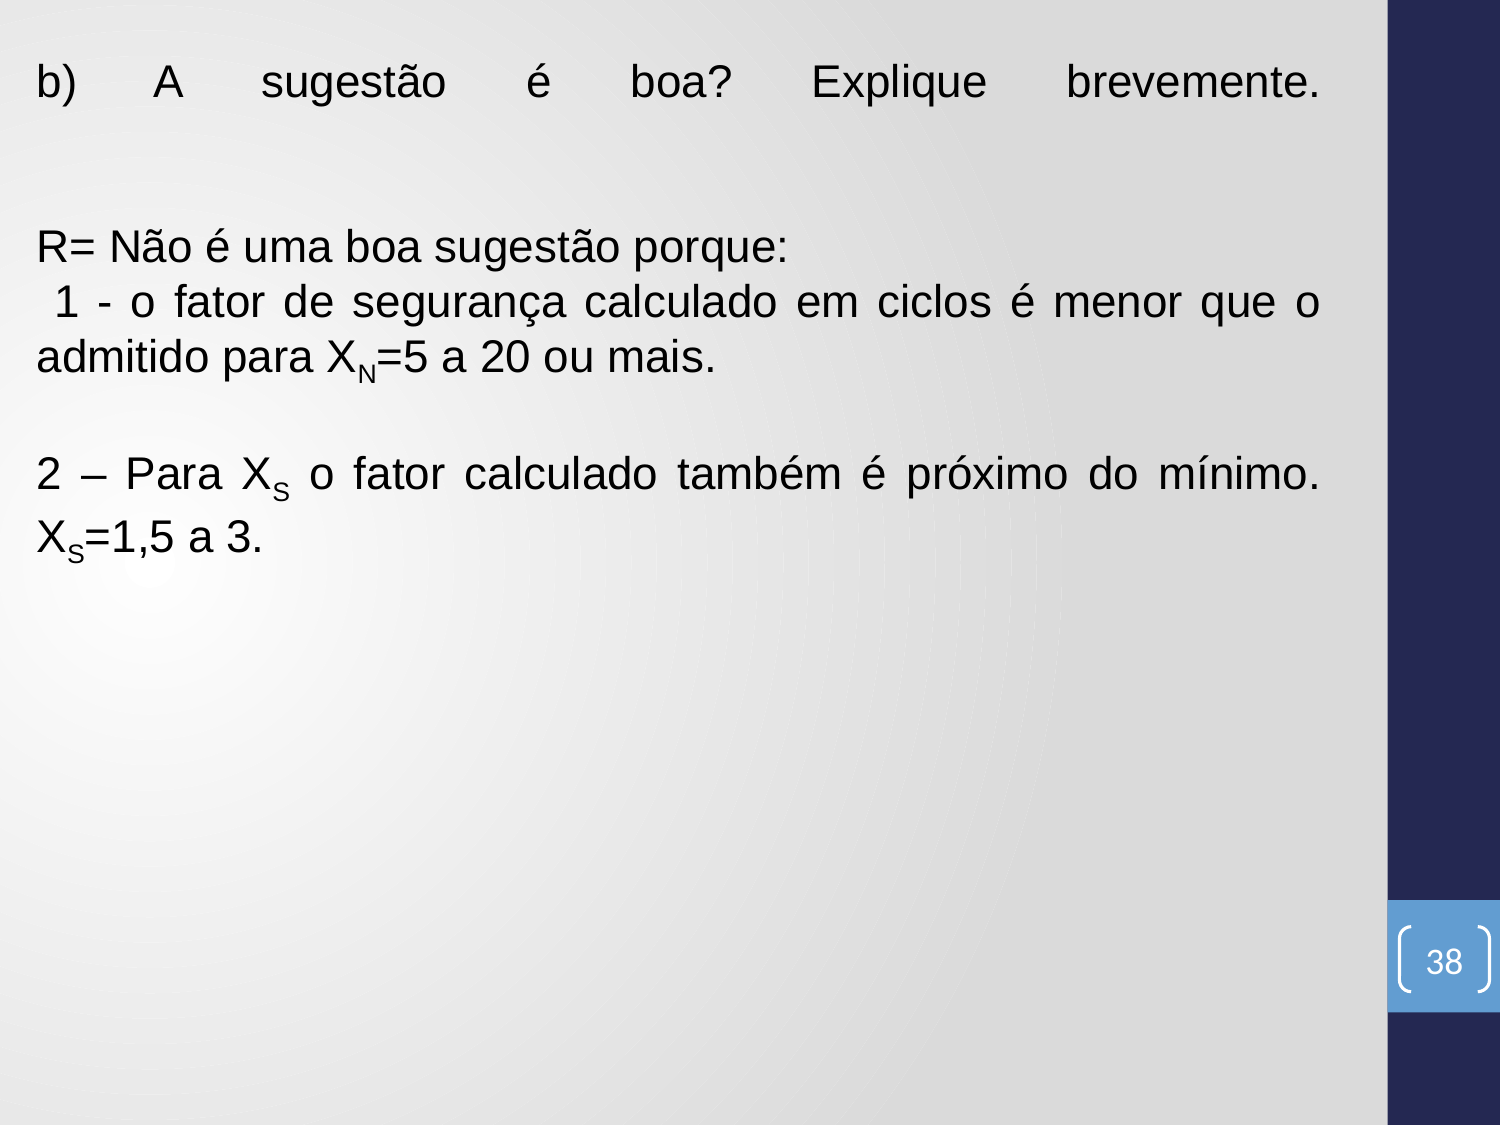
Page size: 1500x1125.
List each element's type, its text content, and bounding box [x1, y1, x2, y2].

text_box b) A sugestão é boa? Explique brevemente. R= Não é uma boa sugestão porque: 1 - o fator de segurança calculado em ciclos é menor que o admitido para XN=5 a 20 ou mais. 2 – Para XS o fator calculado também é próximo do mínimo. XS=1,5 a 3. [21, 43, 1337, 577]
slide_number 38 [1397, 925, 1492, 994]
